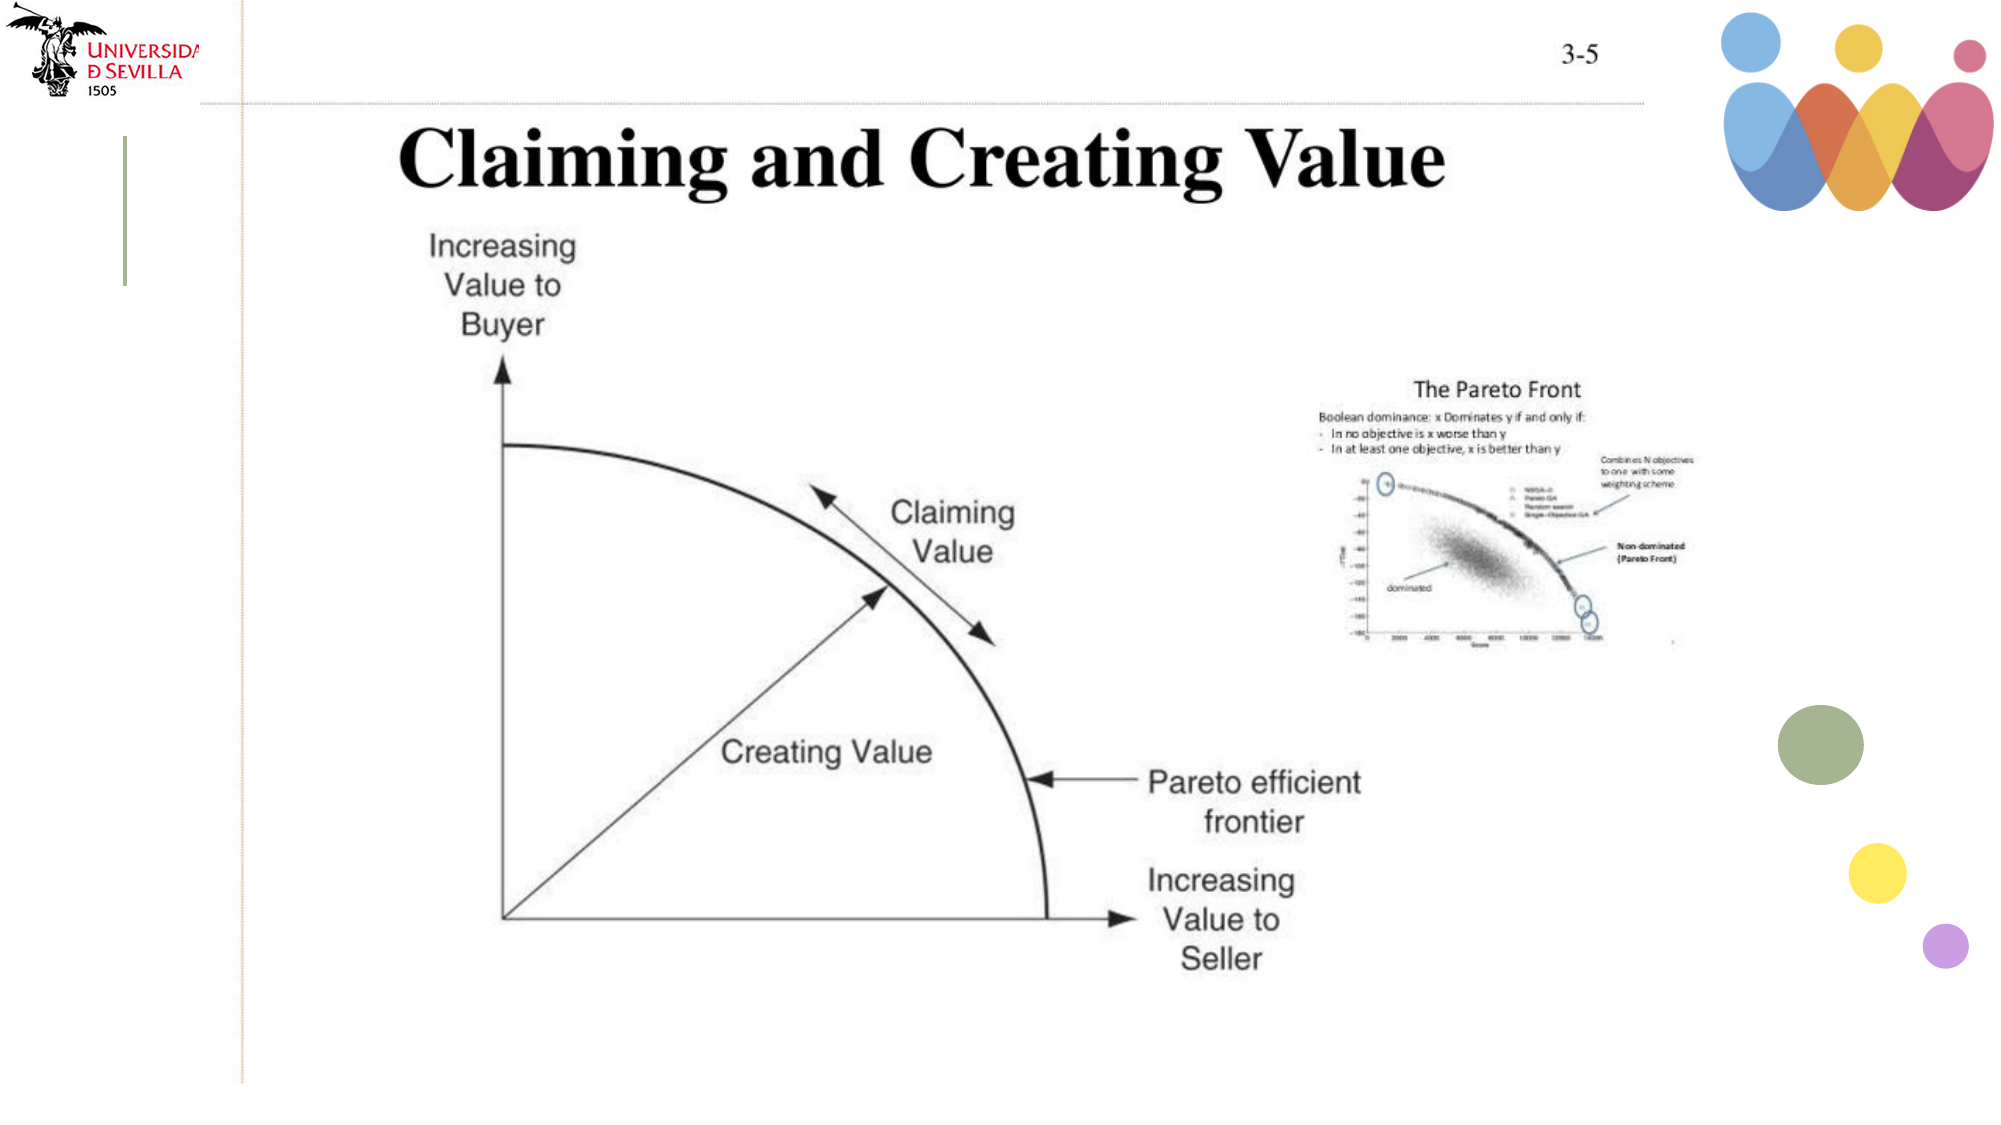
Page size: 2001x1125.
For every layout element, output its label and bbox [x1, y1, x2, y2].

picture [1721, 12, 1994, 211]
picture [5, 0, 198, 104]
picture [1295, 351, 1701, 656]
list [198, 0, 1644, 1084]
